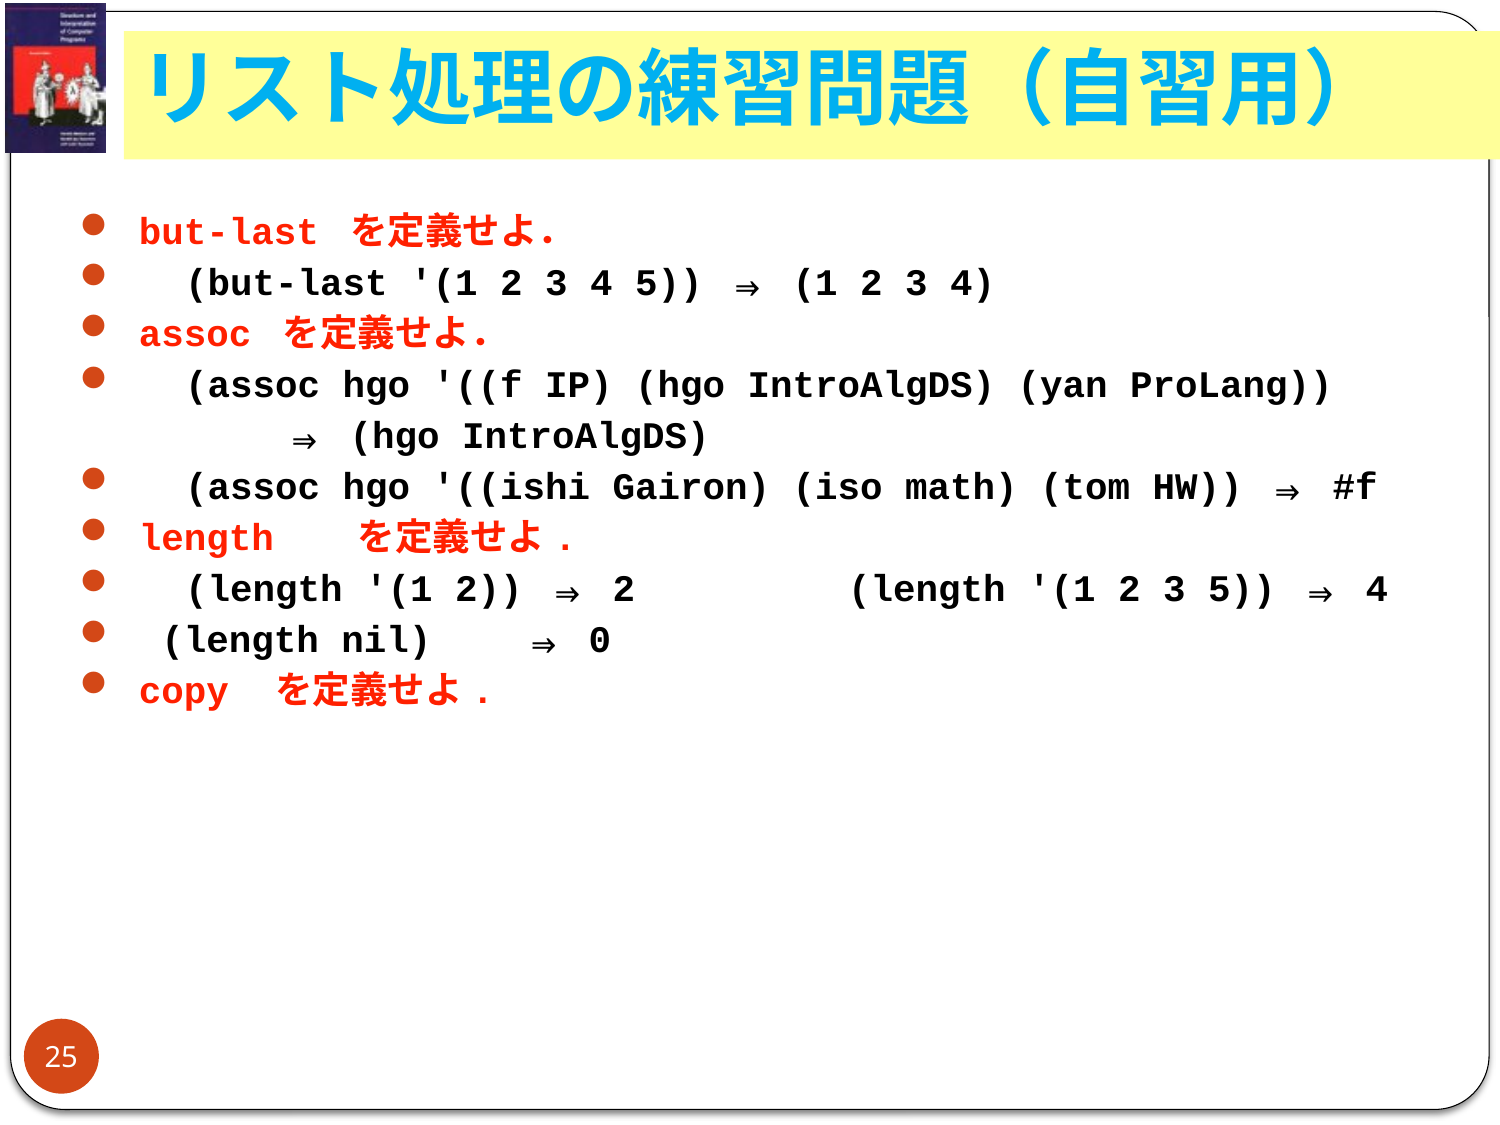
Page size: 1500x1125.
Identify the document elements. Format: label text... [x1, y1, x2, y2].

picture [5, 2, 106, 153]
list but-last を定義せよ． (but-last '(1 2 3 4 5)) ⇒ (1 2 3 4) assoc を定義せよ． (assoc hgo '((f IP) (hgo IntroAlgDS) (yan ProLang)) ⇒ (hgo IntroAlgDS) (assoc hgo '((ishi Gairon) (iso math) (tom HW)) ⇒ #f length を定義せよ. (length '(1 2)) ⇒ 2 (length '(1 2 3 5)) ⇒ 4 (length nil) ⇒ 0 copy を定義せよ. [64, 208, 1447, 1106]
slide_number 25 [23, 1018, 64, 1094]
title リスト処理の練習問題（自習用） [123, 31, 1500, 160]
